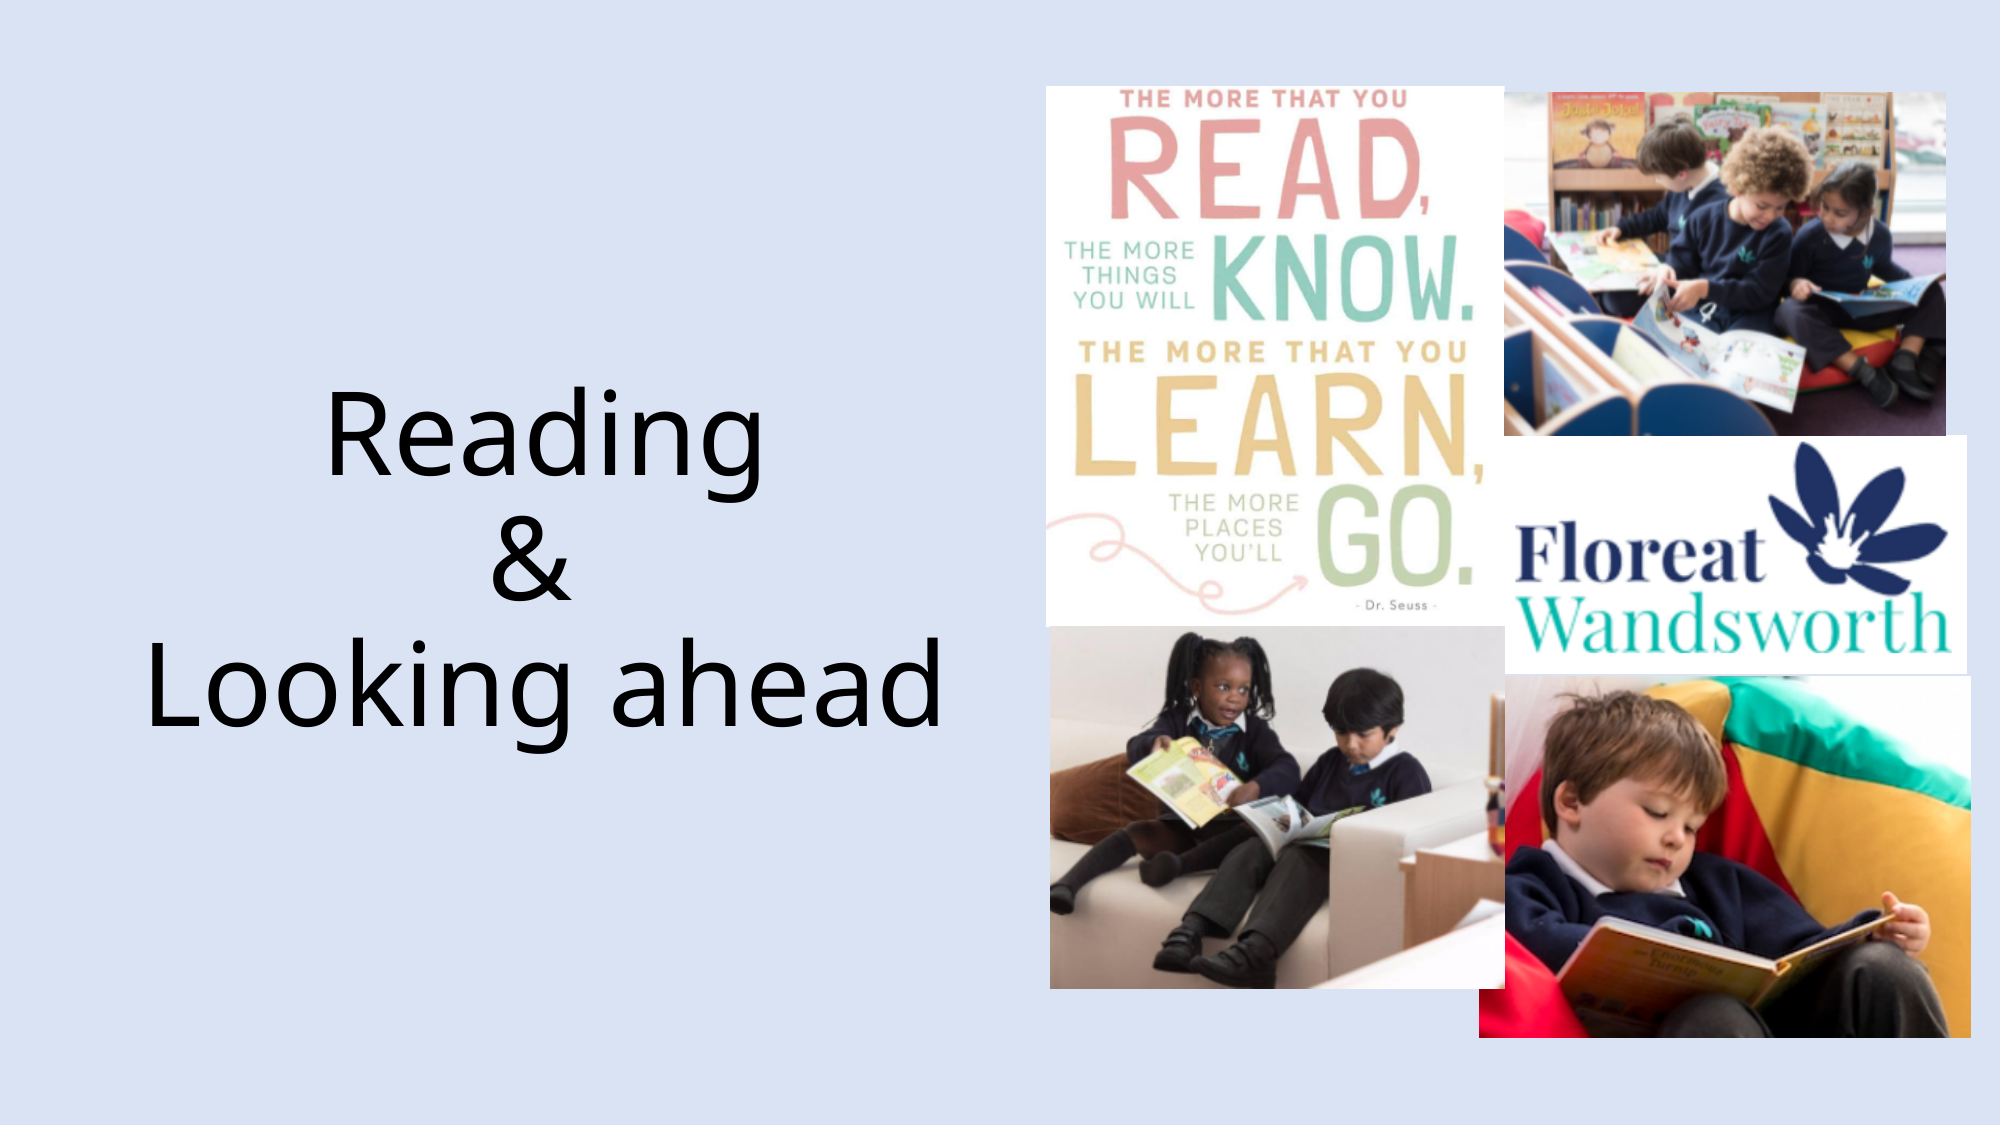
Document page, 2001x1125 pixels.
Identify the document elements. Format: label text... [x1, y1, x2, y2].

title Reading & Looking ahead [0, 367, 1050, 759]
picture [1046, 86, 1971, 1038]
